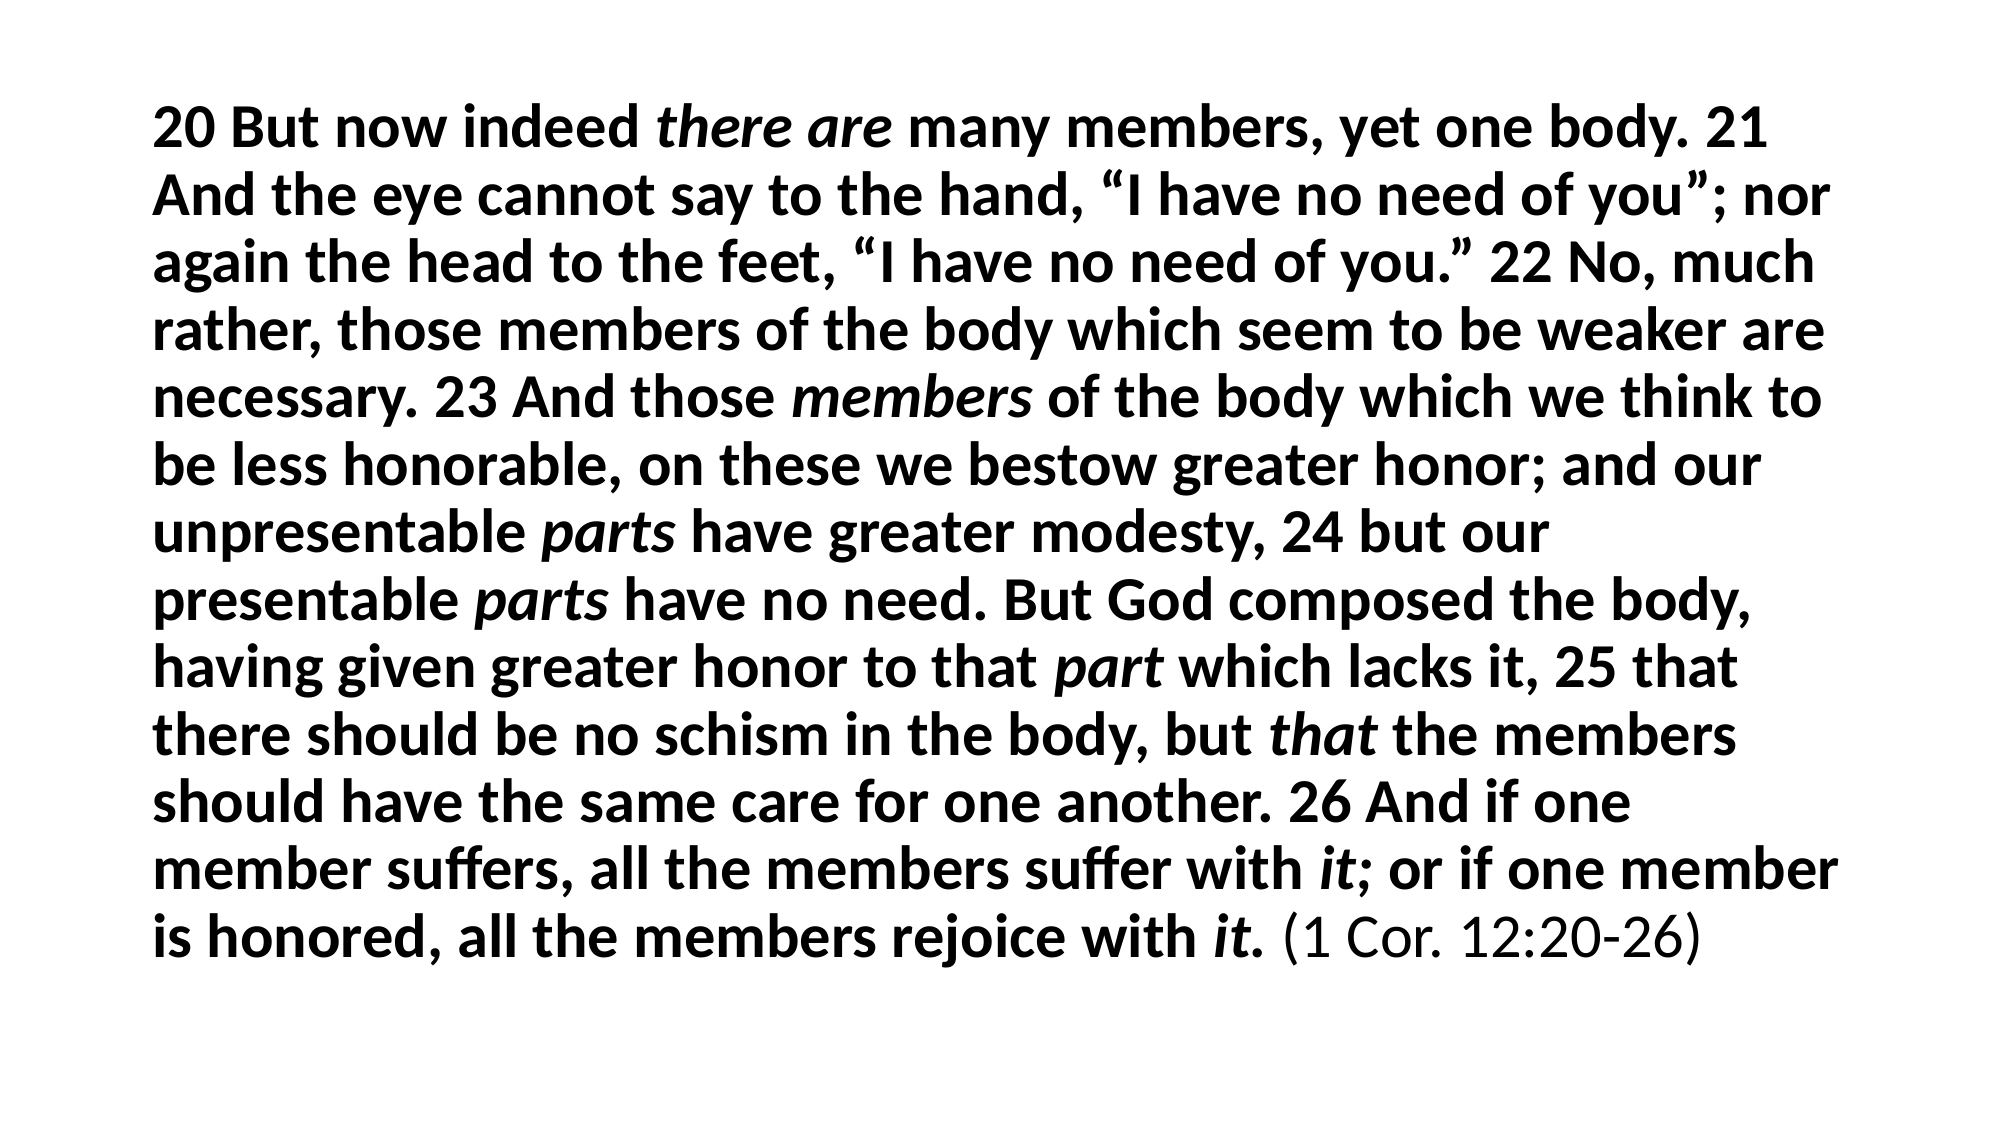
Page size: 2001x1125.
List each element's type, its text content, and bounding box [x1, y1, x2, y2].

list 20 But now indeed there are many members, yet one body. 21 And the eye cannot say to the hand, “I have no need of you”; nor again the head to the feet, “I have no need of you.” 22 No, much rather, those members of the body which seem to be weaker are necessary. 23 And those members of the body which we think to be less honorable, on these we bestow greater honor; and our unpresentable parts have greater modesty, 24 but our presentable parts have no need. But God composed the body, having given greater honor to that part which lacks it, 25 that there should be no schism in the body, but that the members should have the same care for one another. 26 And if one member suffers, all the members suffer with it; or if one member is honored, all the members rejoice with it. (1 Cor. 12:20-26) [137, 86, 1863, 1063]
